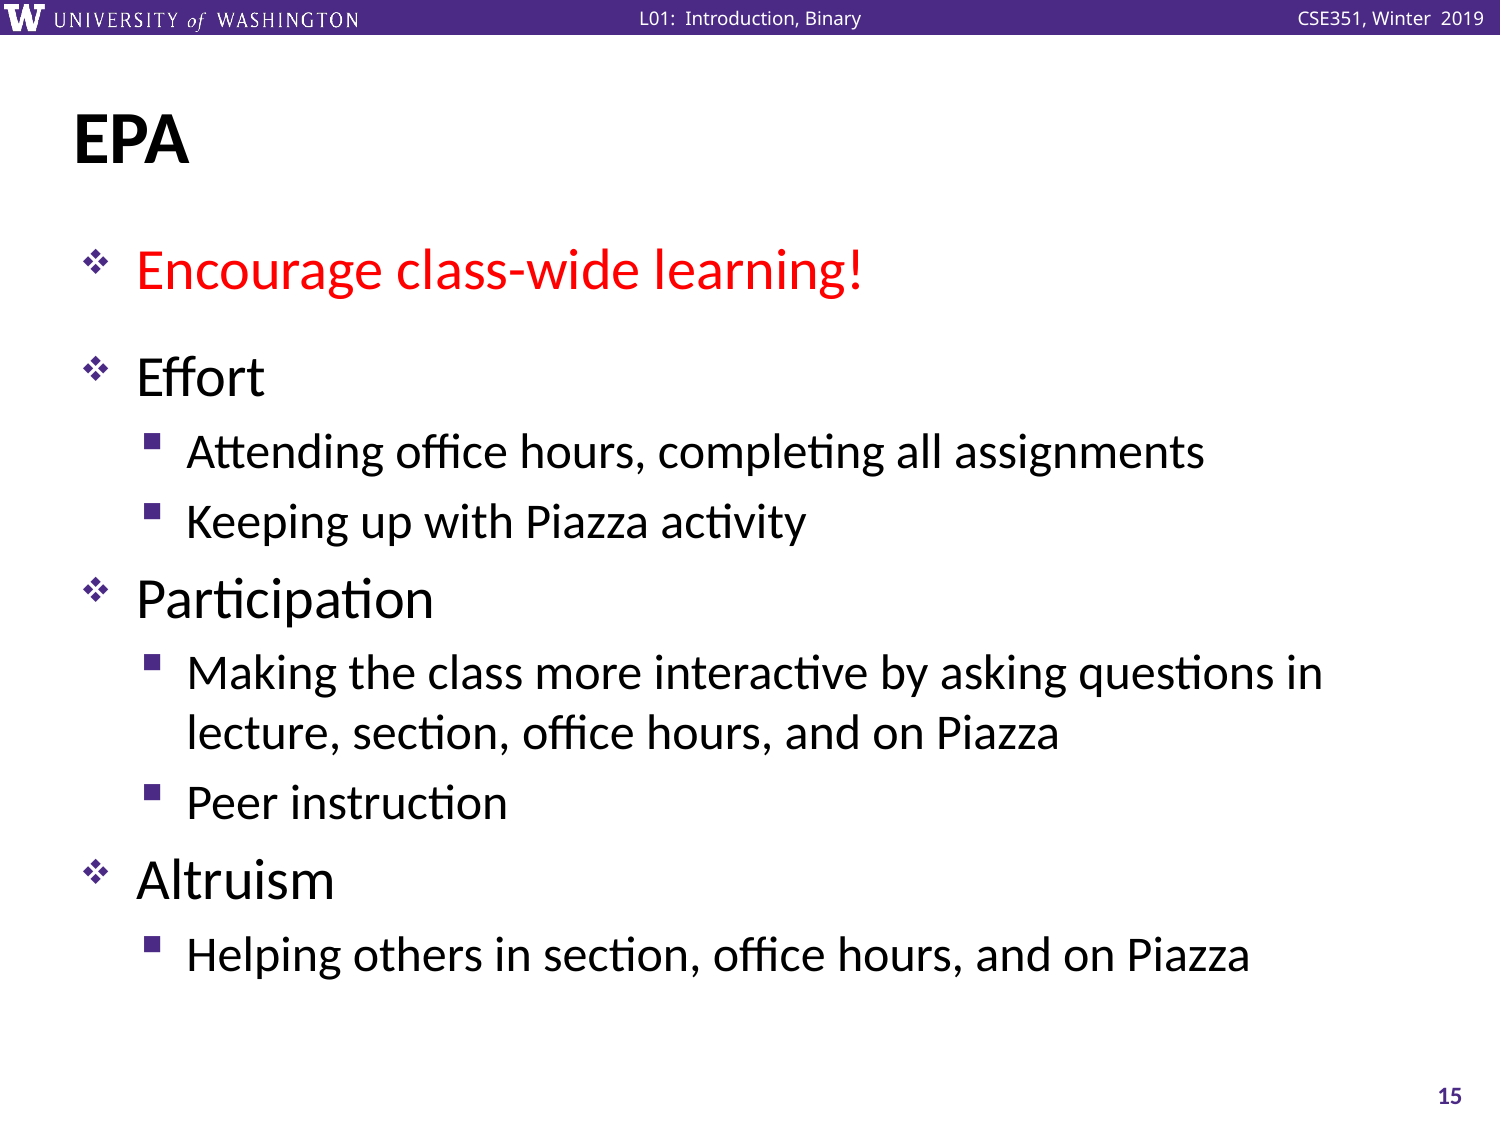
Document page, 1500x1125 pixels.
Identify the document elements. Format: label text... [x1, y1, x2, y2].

picture [4, 4, 358, 32]
list Encourage class-wide learning! Effort Attending office hours, completing all assignments Keeping up with Piazza activity Participation Making the class more interactive by asking questions in lecture, section, office hours, and on Piazza Peer instruction Altruism Helping others in section, office hours, and on Piazza [64, 223, 1438, 1040]
slide_number 15 [1400, 1065, 1500, 1125]
title EPA [58, 71, 1438, 197]
